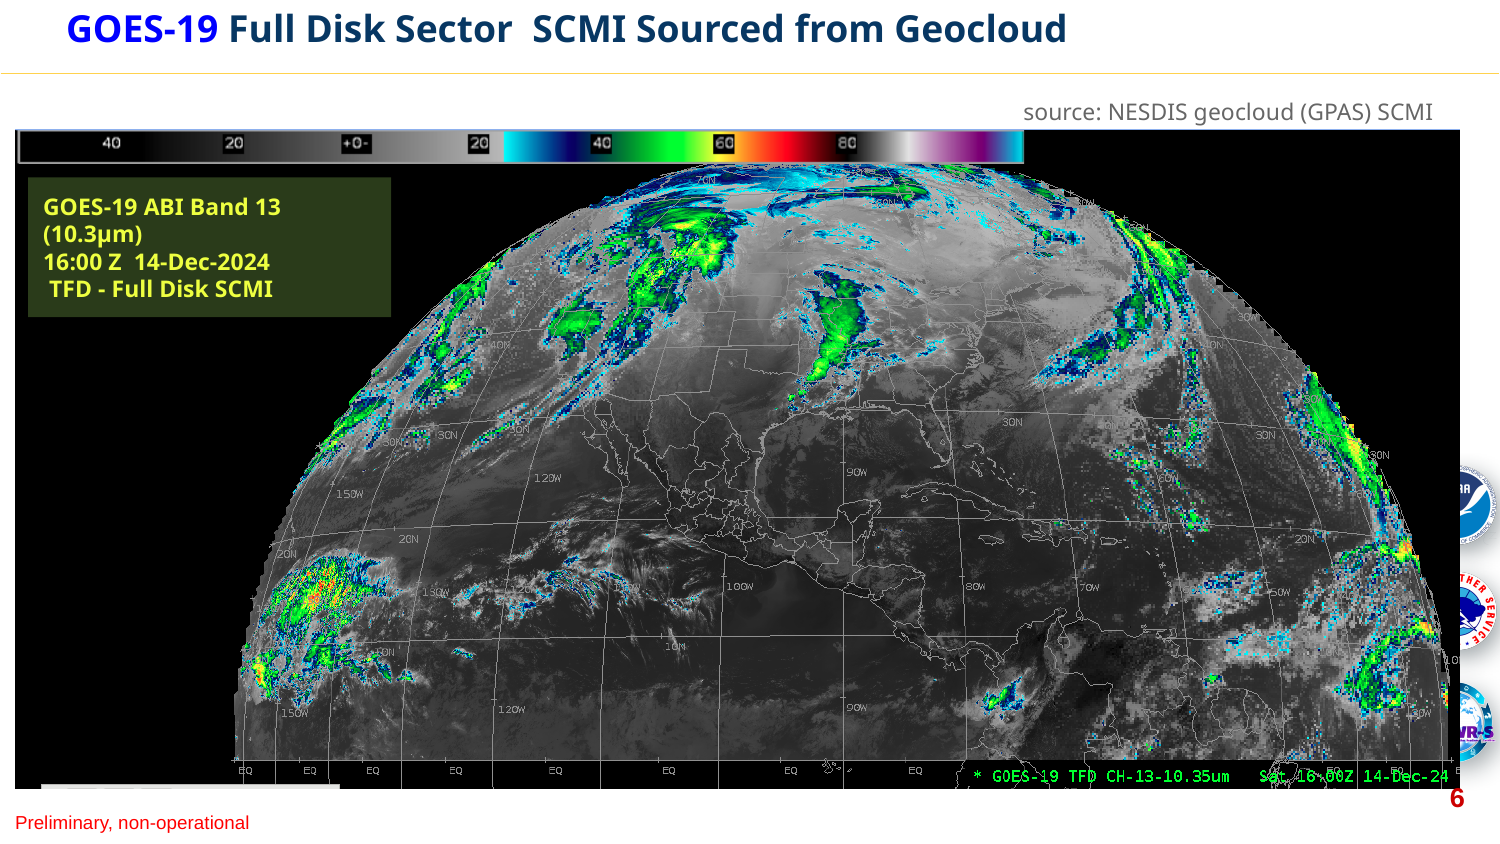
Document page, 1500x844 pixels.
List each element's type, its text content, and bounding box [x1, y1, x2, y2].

text_box Preliminary, non-operational [0, 795, 328, 844]
text_box source: NESDIS geocloud (GPAS) SCMI [1008, 83, 1480, 139]
picture [15, 129, 1497, 789]
title GOES-19 Full Disk Sector SCMI Sourced from Geocloud [51, 0, 1495, 66]
slide_number ‹#› [1389, 764, 1480, 830]
